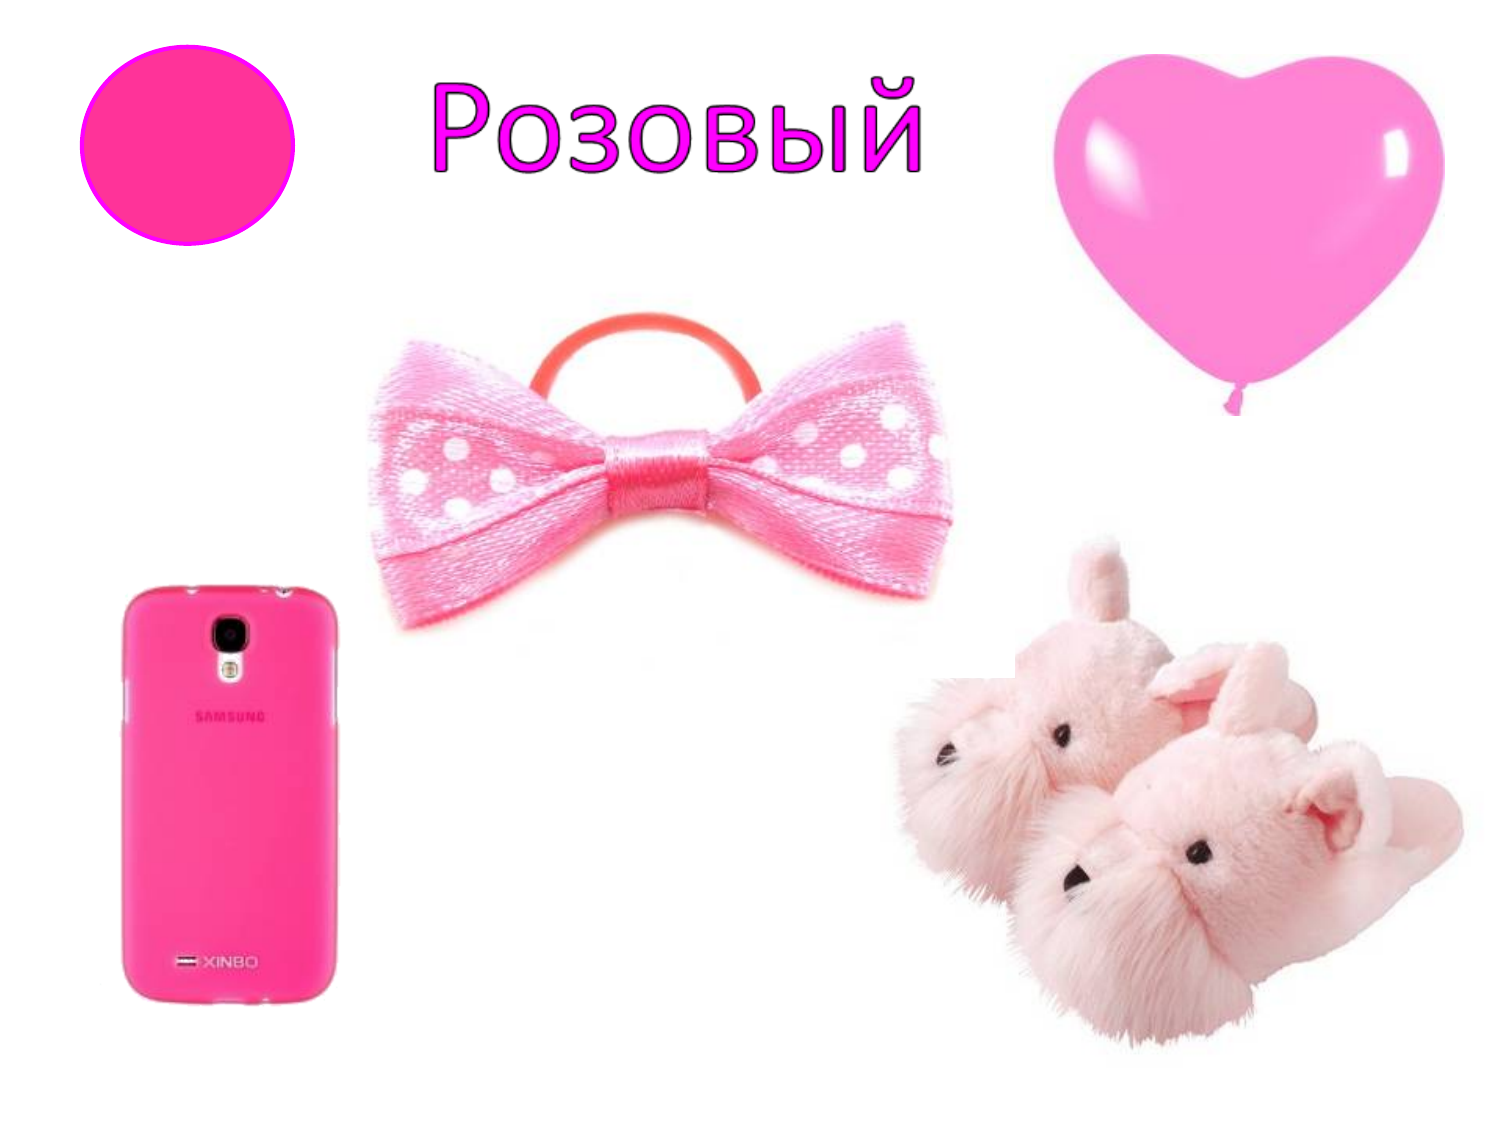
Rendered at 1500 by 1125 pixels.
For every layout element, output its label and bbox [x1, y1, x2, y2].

text_box [127, 229, 248, 246]
title [0, 0, 1353, 221]
list [1045, 54, 1445, 416]
picture [0, 269, 1500, 1125]
